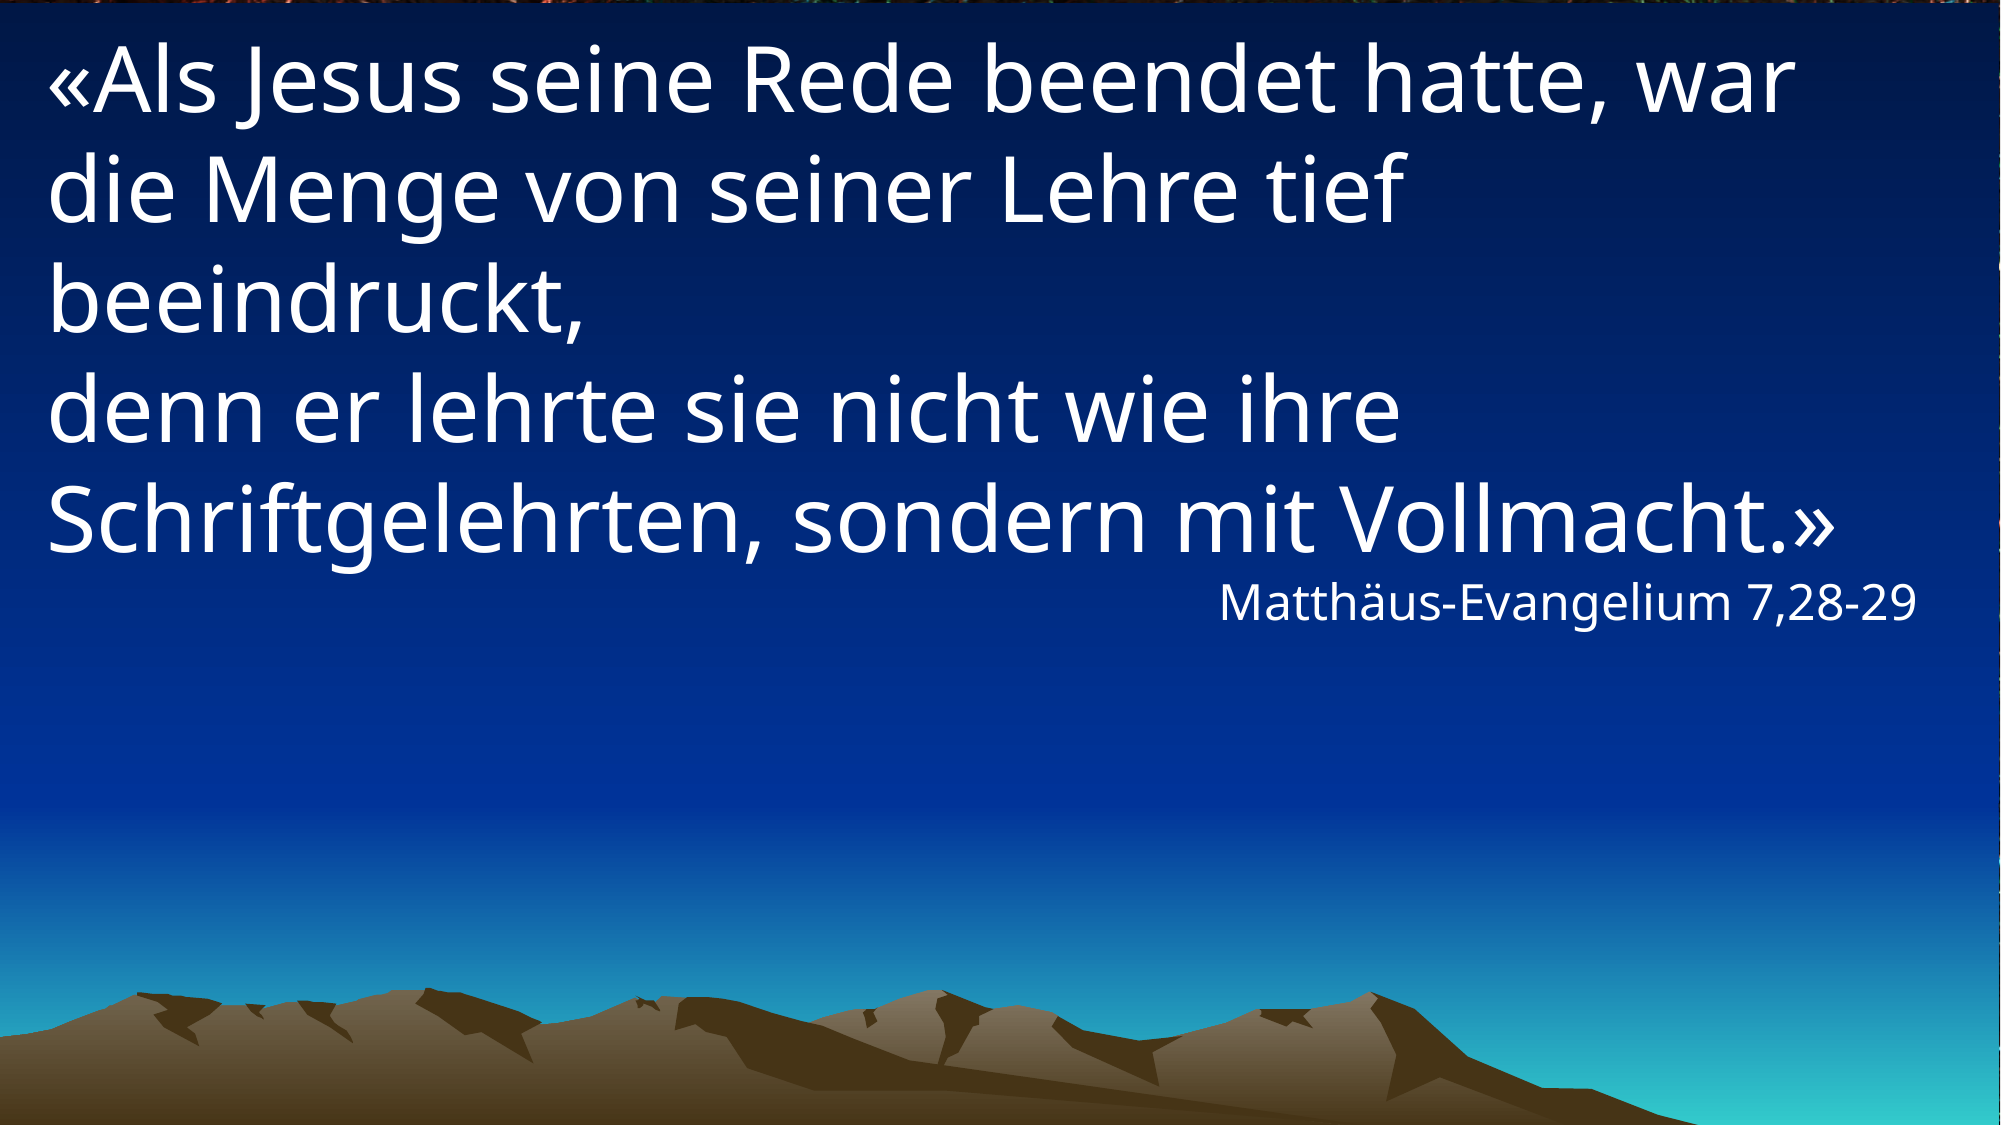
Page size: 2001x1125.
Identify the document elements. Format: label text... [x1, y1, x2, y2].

picture [0, 0, 2001, 709]
title «Als Jesus seine Rede beendet hatte, war die Menge von seiner Lehre tief beeindruckt, denn er lehrte sie nicht wie ihre Schriftgelehrten, sondern mit Vollmacht.» [31, 13, 1945, 579]
text_box Matthäus-Evangelium 7,28-29 [1200, 562, 1934, 638]
